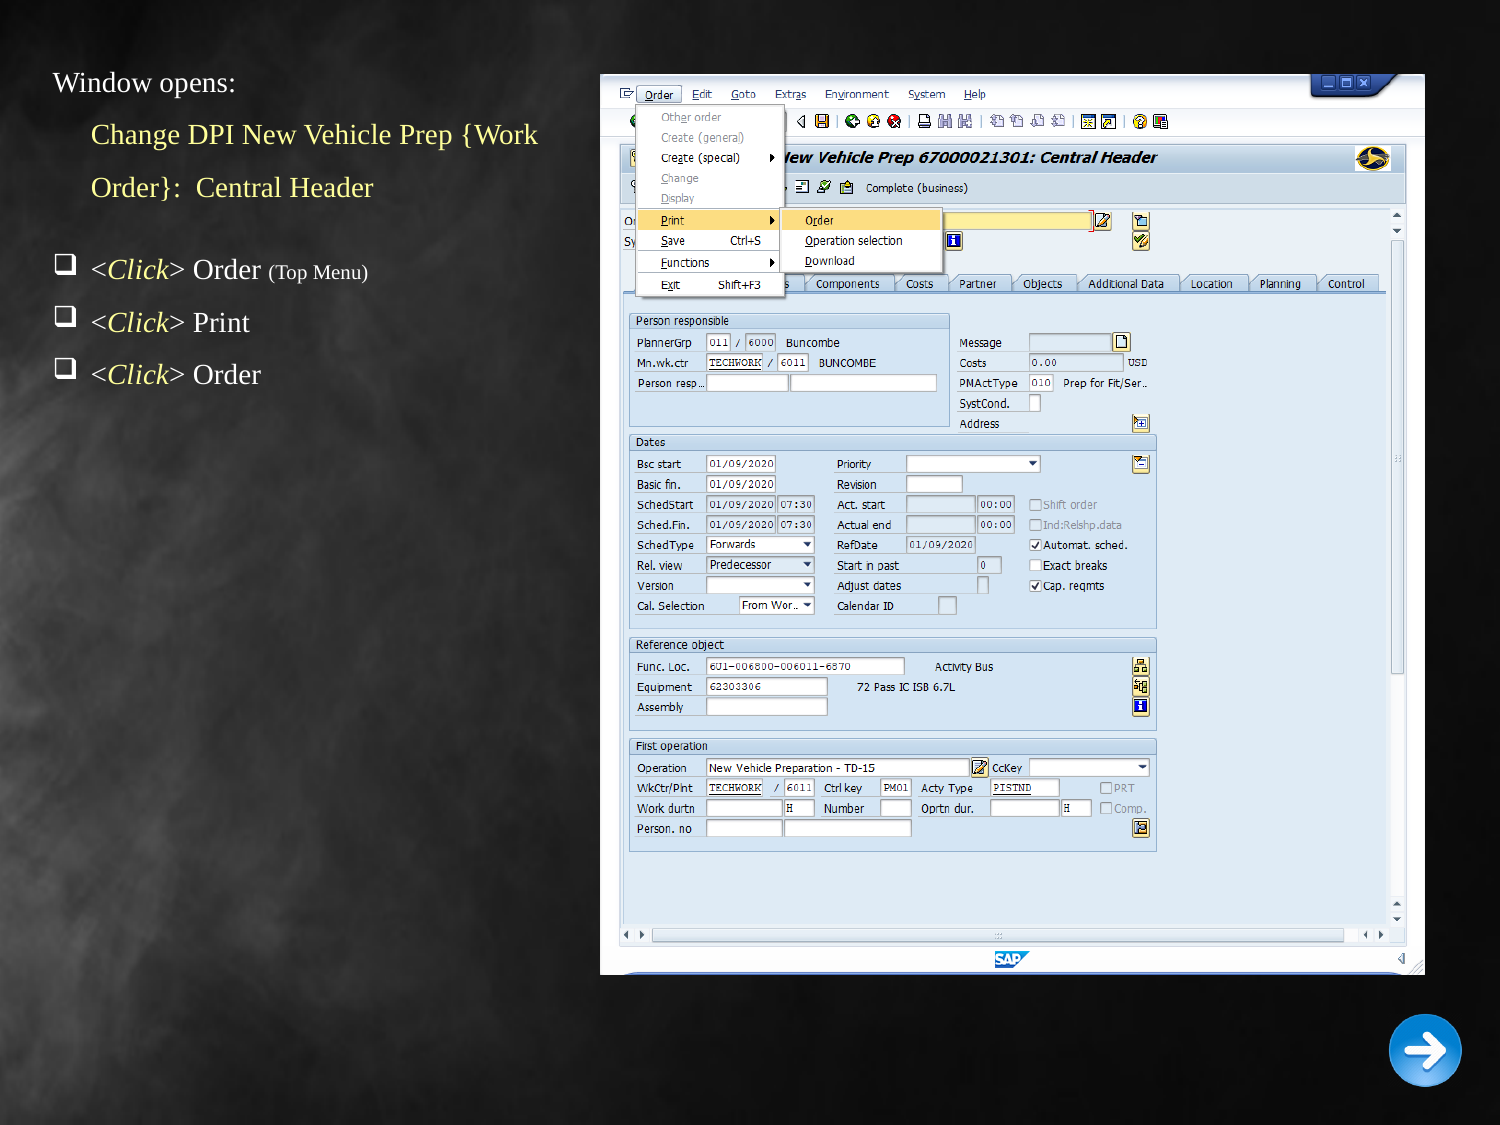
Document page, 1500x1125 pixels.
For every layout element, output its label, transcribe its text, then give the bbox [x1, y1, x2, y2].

text_box Window opens: Change DPI New Vehicle Prep {Work Order}: Central Header <Click> Order (Top Menu) <Click> Print <Click> Order [37, 38, 563, 1089]
picture [0, 0, 1500, 1125]
